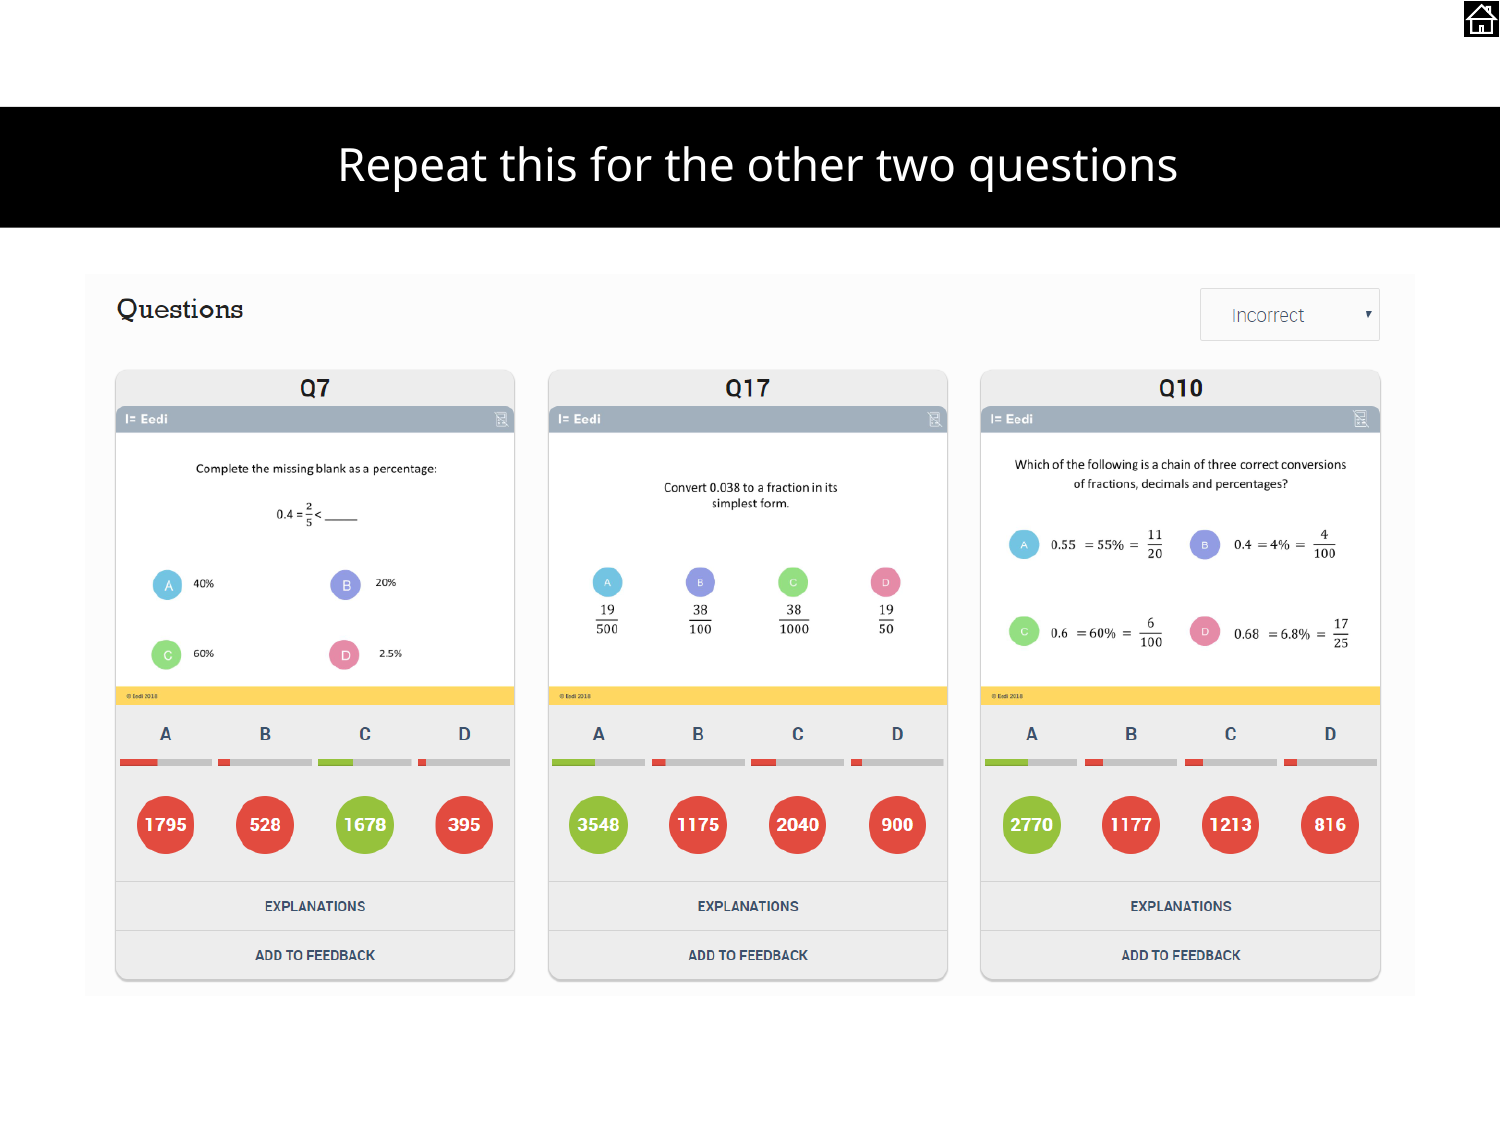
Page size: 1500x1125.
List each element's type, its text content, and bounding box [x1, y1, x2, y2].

picture [85, 274, 1415, 996]
text_box Repeat this for the other two questions [68, 105, 1448, 228]
text_box [0, 106, 1500, 229]
